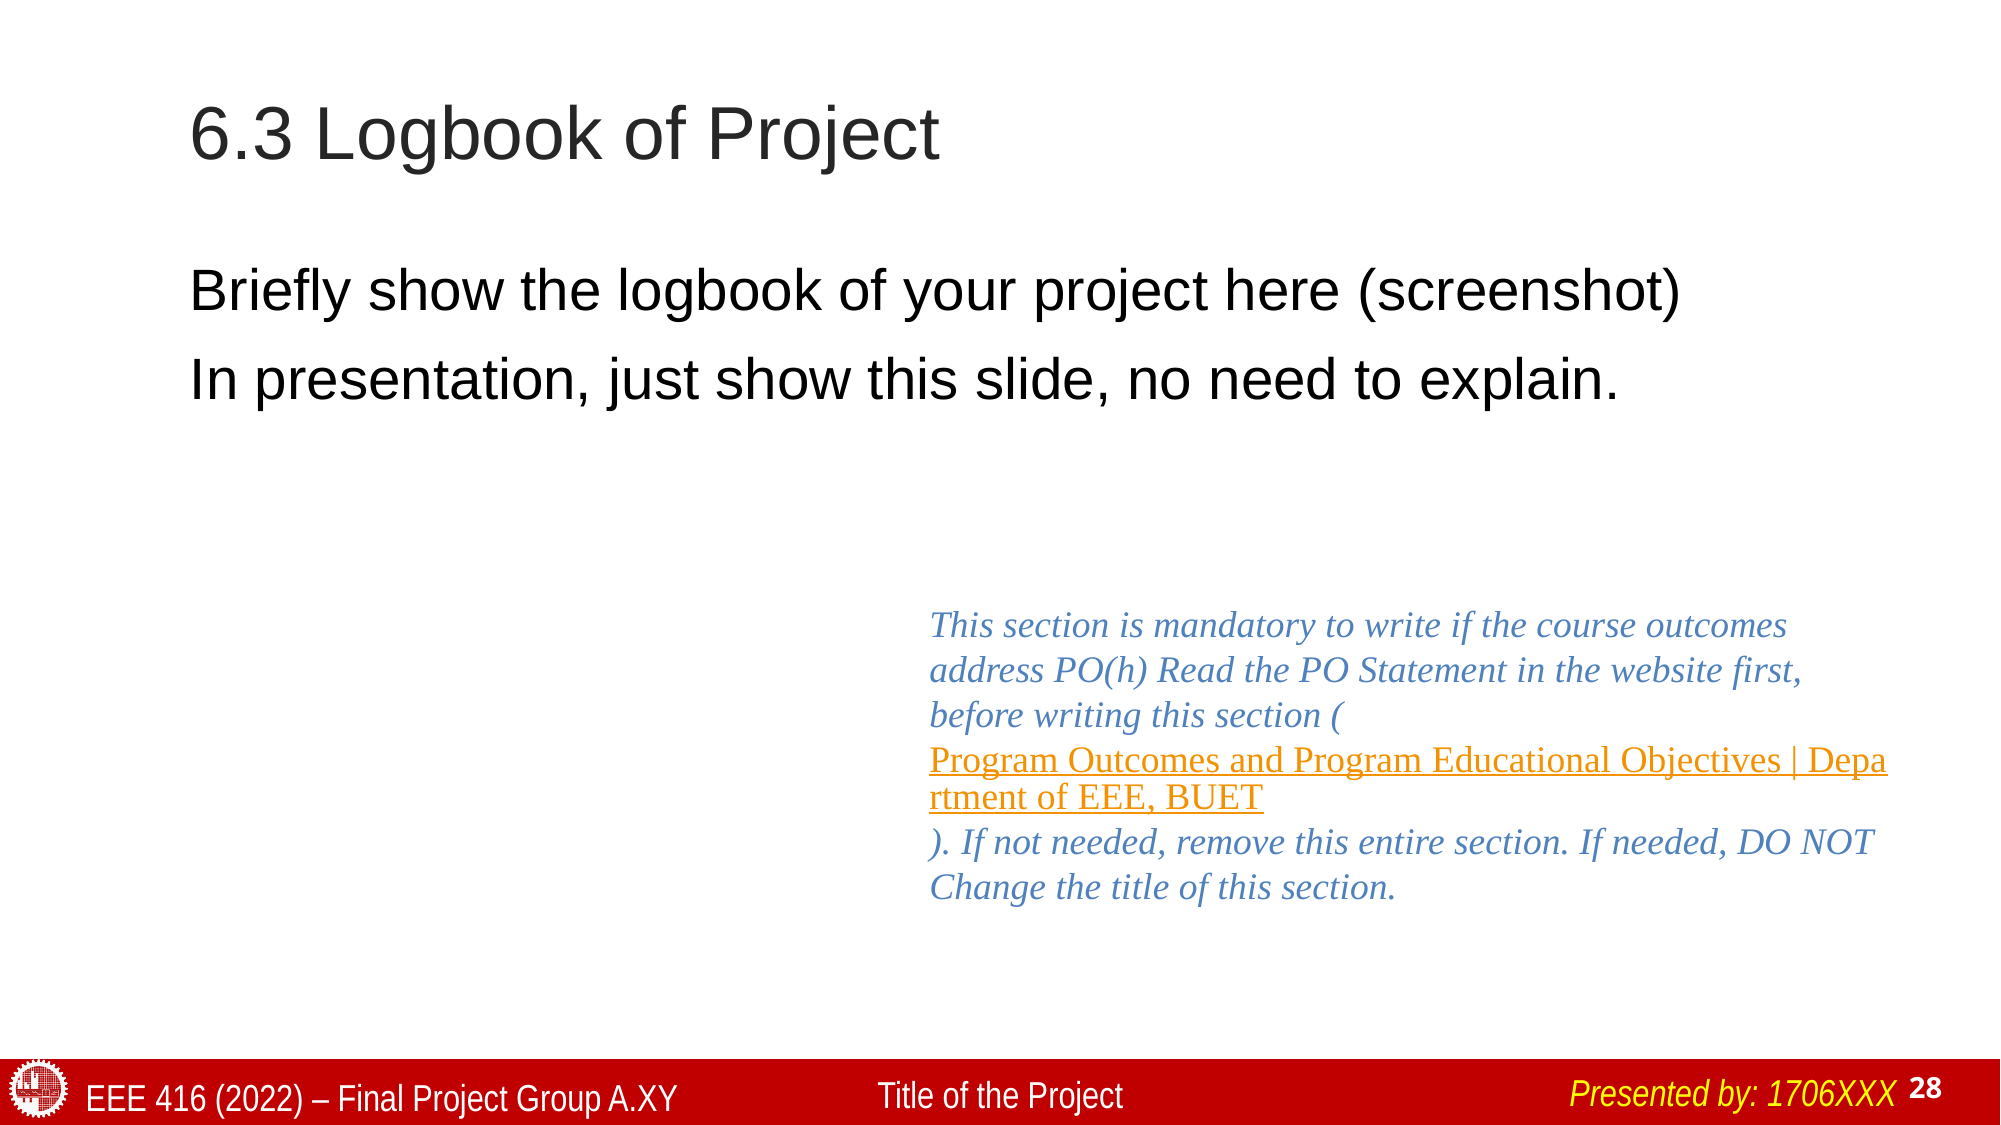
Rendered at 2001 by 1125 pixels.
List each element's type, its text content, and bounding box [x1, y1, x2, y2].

footer Title of the Project [862, 1063, 1872, 1125]
slide_number EEE 416 (2022) – Final Project Group A.XY [70, 1066, 862, 1125]
title 6.3 Logbook of Project [174, 75, 1825, 195]
list Briefly show the logbook of your project here (screenshot) In presentation, just show this slide, no need to explain. [174, 245, 1825, 990]
picture [8, 1059, 71, 1118]
slide_number 28 [1912, 1066, 1958, 1118]
text_box This section is mandatory to write if the course outcomes address PO(h) Read the PO Statement in the website first, before writing this section (Program Outcomes and Program Educational Objectives | Department of EEE, BUET). If not needed, remove this entire section. If needed, DO NOT Change the title of this section. [914, 592, 1915, 877]
text_box Presented by: 1706XXX [1554, 1061, 1912, 1122]
